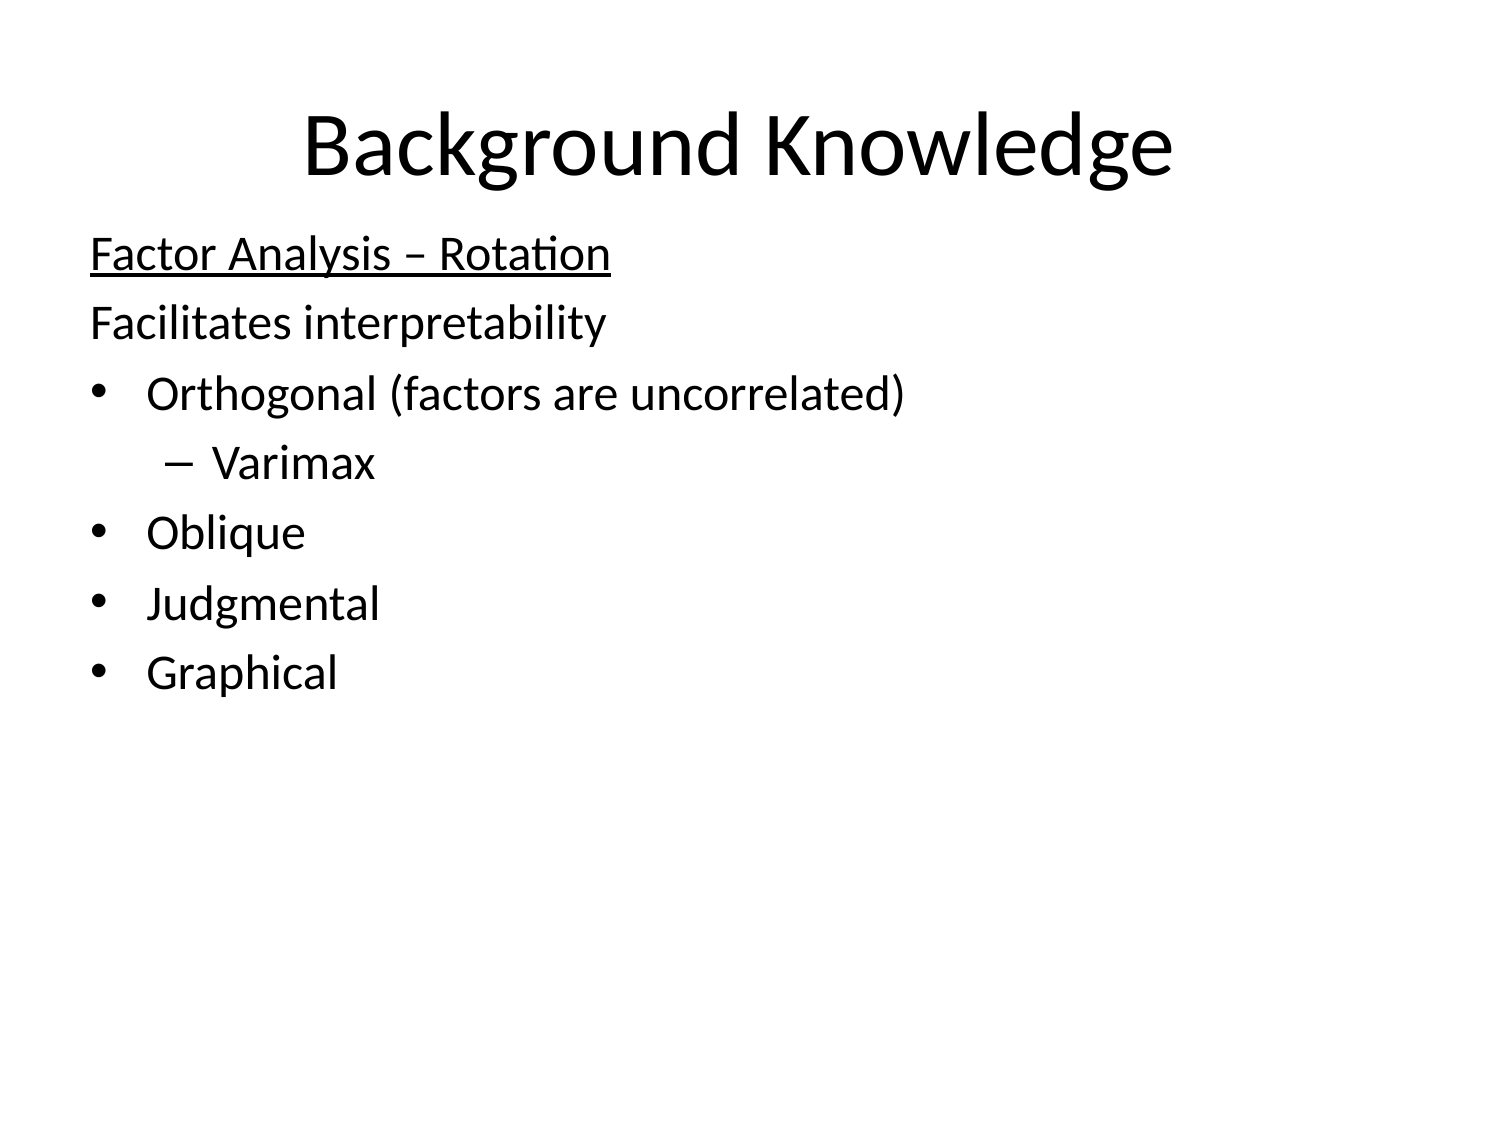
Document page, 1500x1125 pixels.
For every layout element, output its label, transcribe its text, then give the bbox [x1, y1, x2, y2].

title Background Knowledge [75, 45, 1425, 233]
list Factor Analysis – Rotation Facilitates interpretability Orthogonal (factors are uncorrelated) Varimax Oblique Judgmental Graphical [75, 212, 1388, 1088]
